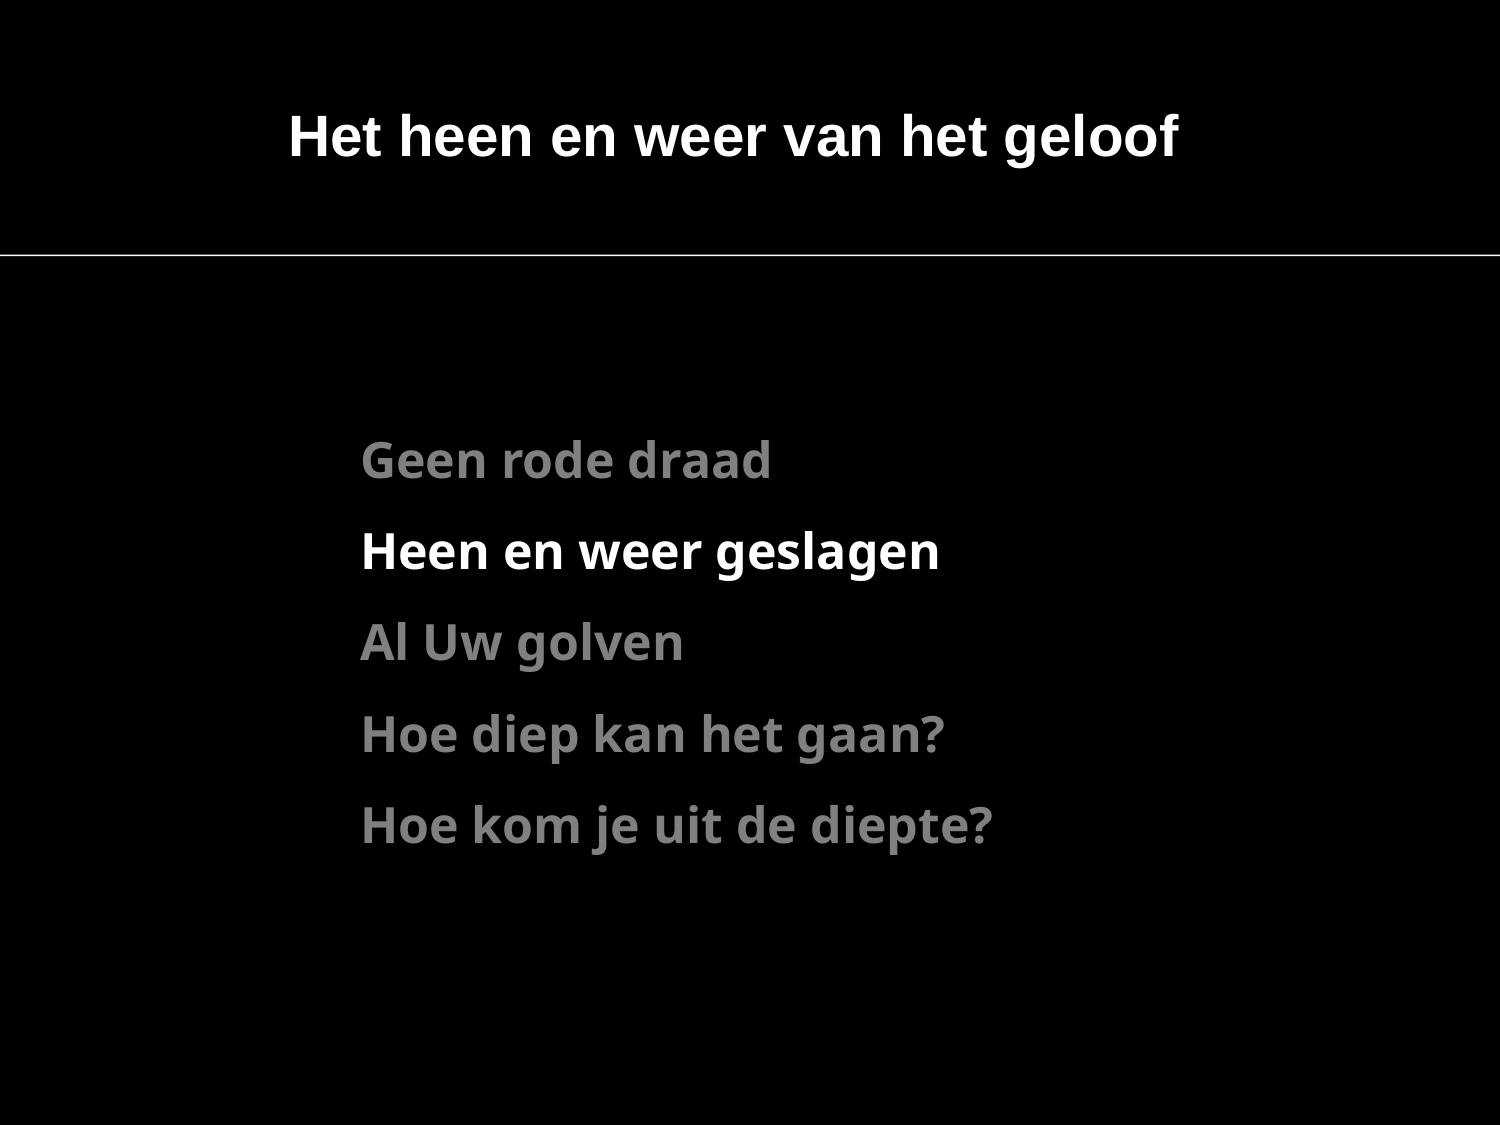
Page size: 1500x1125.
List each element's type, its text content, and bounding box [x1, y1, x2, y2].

text_box Het heen en weer van het geloof [273, 90, 1195, 176]
text_box Geen rode draad Heen en weer geslagen Al Uw golven Hoe diep kan het gaan? Hoe kom je uit de diepte? [345, 420, 1155, 861]
